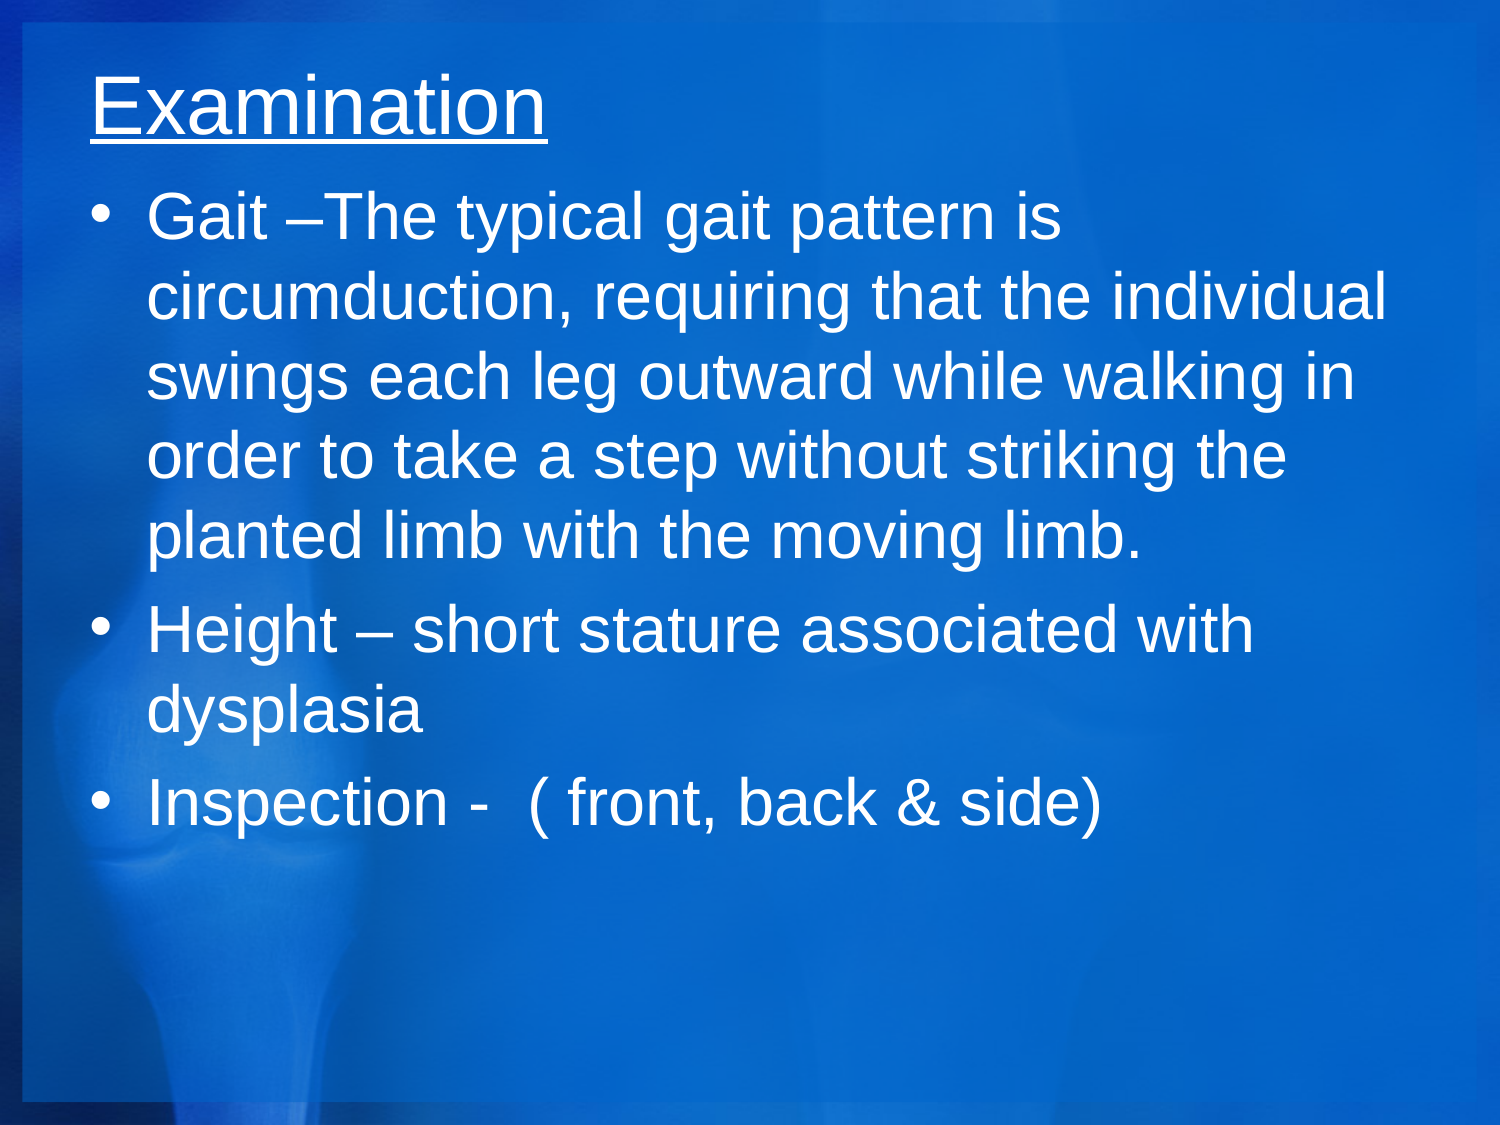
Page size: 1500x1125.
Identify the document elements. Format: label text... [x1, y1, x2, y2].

picture [0, 0, 1500, 1125]
title Examination [74, 44, 1425, 160]
list Gait –The typical gait pattern is circumduction, requiring that the individual swings each leg outward while walking in order to take a step without striking the planted limb with the moving limb. Height – short stature associated with dysplasia Inspection - ( front, back & side) [74, 164, 1425, 1006]
